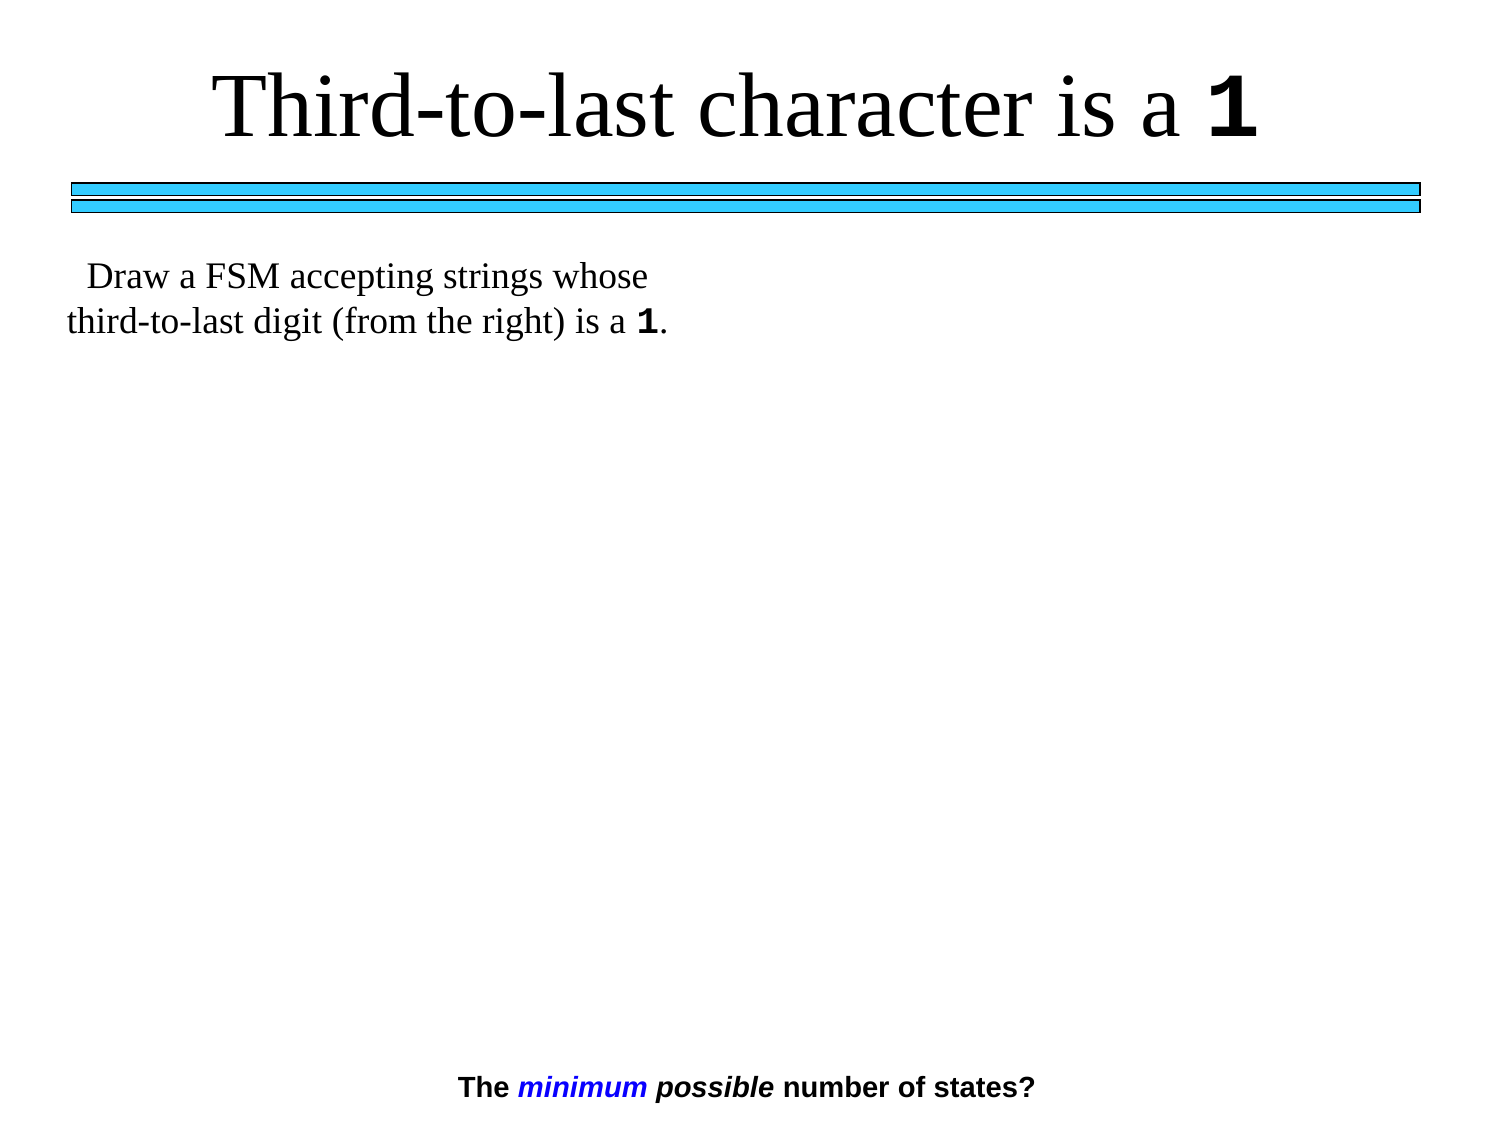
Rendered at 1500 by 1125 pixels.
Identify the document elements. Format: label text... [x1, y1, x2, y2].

text_box The minimum possible number of states? [443, 1061, 1051, 1112]
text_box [71, 182, 1421, 213]
text_box Third-to-last character is a 1 [77, 37, 1395, 163]
text_box Draw a FSM accepting strings whose third-to-last digit (from the right) is a 1. [50, 243, 686, 349]
